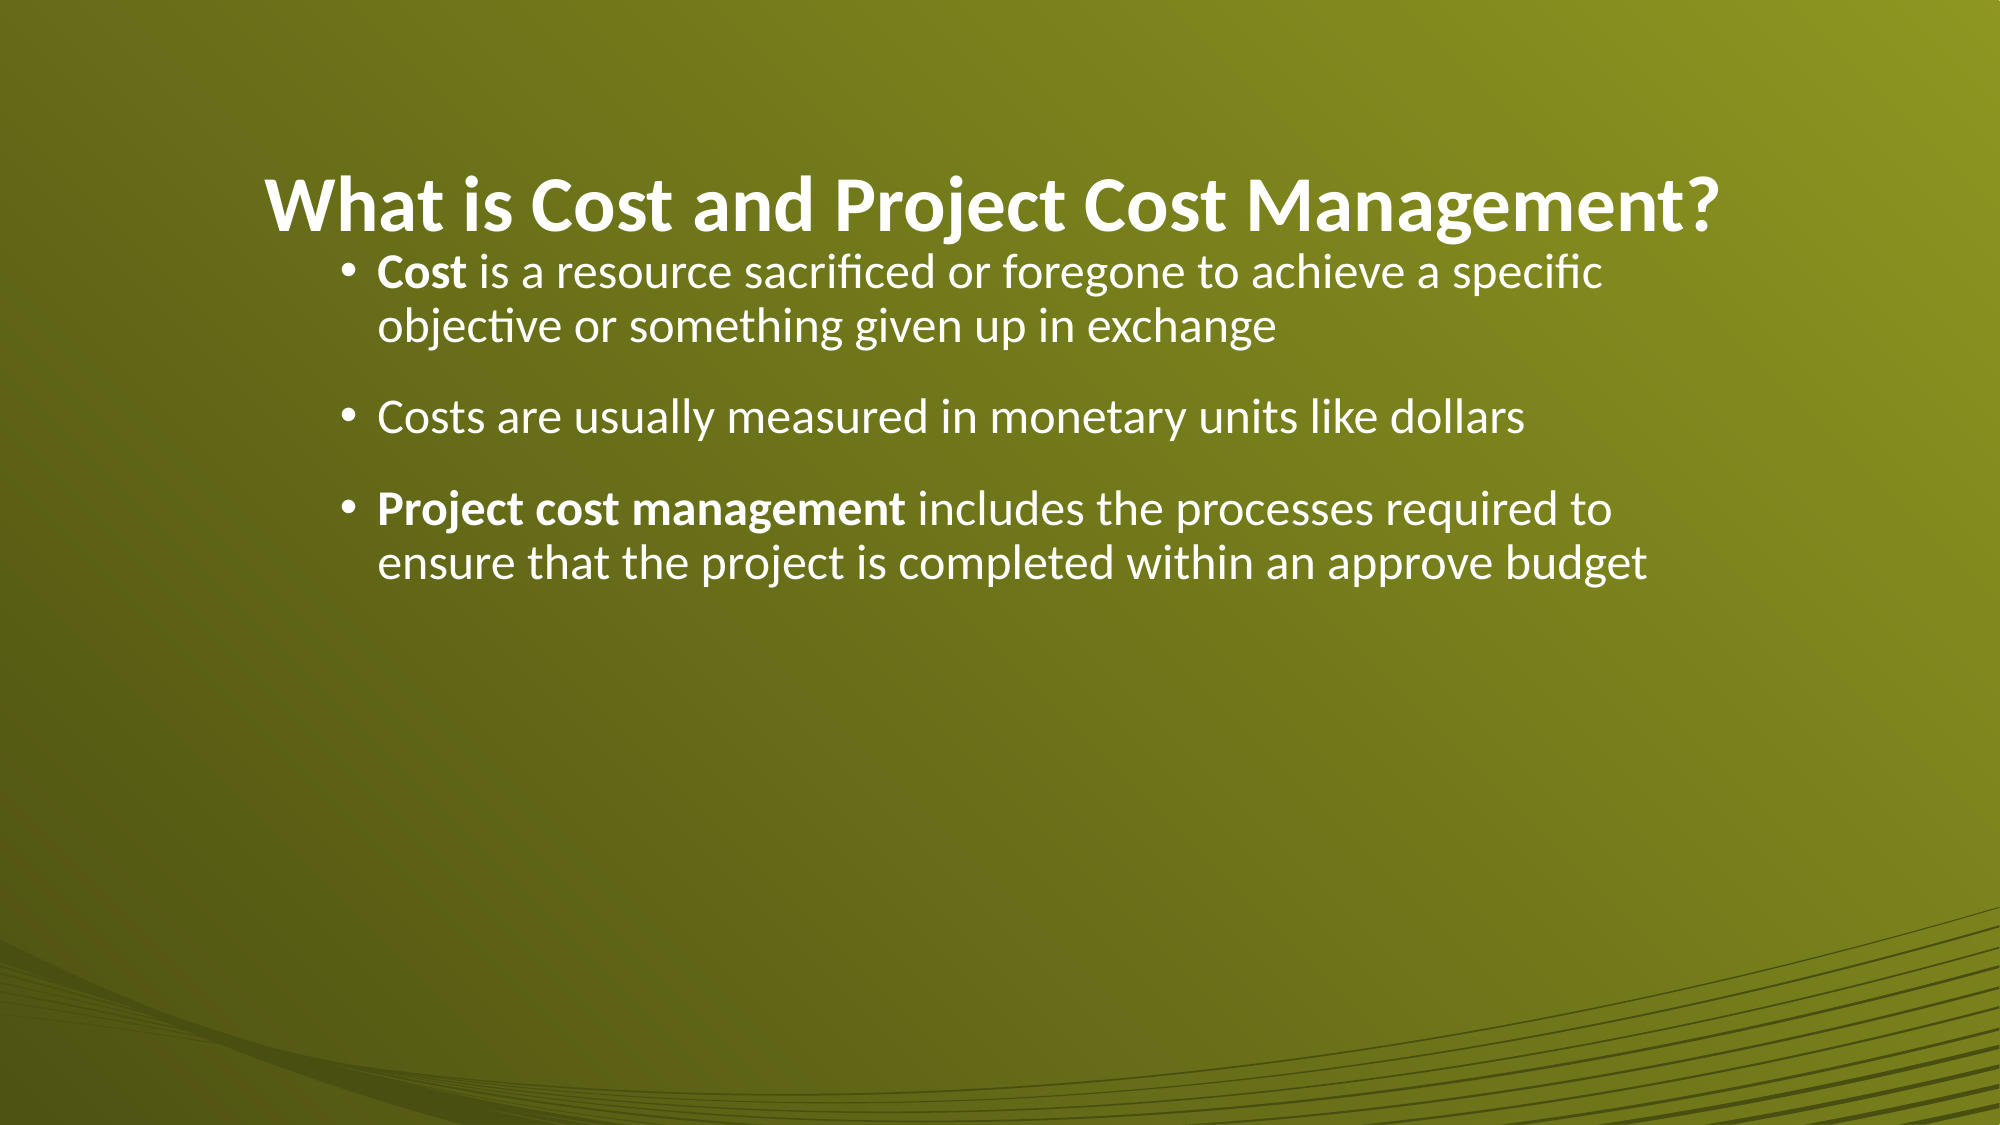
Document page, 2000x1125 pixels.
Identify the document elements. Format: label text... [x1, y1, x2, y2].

list Cost is a resource sacrificed or foregone to achieve a specific objective or something given up in exchange Costs are usually measured in monetary units like dollars Project cost management includes the processes required to ensure that the project is completed within an approve budget [324, 257, 1713, 1024]
title What is Cost and Project Cost Management? [249, 65, 1750, 257]
